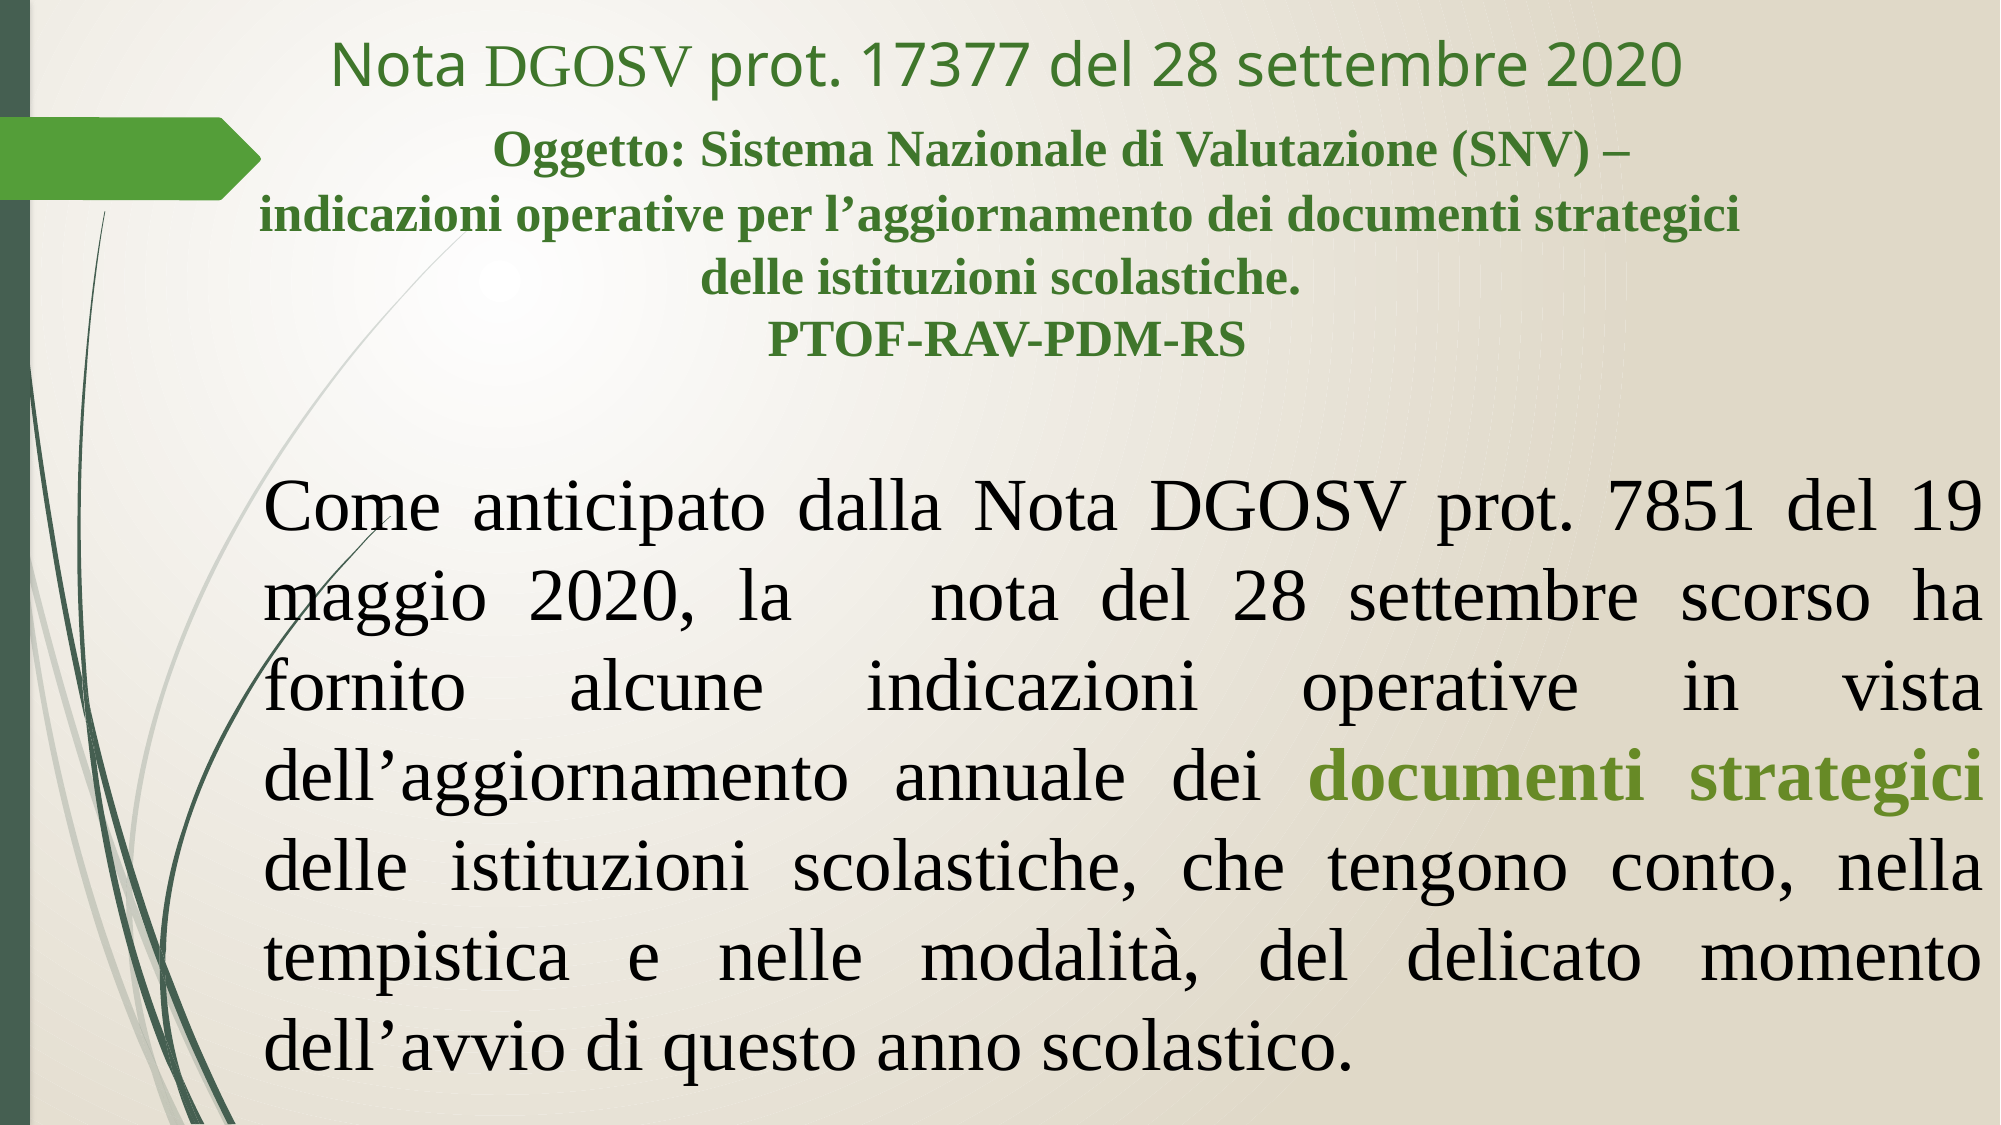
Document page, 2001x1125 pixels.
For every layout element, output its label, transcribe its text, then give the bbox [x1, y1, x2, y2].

list Come anticipato dalla Nota DGOSV prot. 7851 del 19 maggio 2020, la nota del 28 settembre scorso ha fornito alcune indicazioni operative in vista dell’aggiornamento annuale dei documenti strategici delle istituzioni scolastiche, che tengono conto, nella tempistica e nelle modalità, del delicato momento dell’avvio di questo anno scolastico. [248, 376, 2000, 1110]
title Nota DGOSV prot. 17377 del 28 settembre 2020 Oggetto: Sistema Nazionale di Valutazione (SNV) – indicazioni operative per l’aggiornamento dei documenti strategici delle istituzioni scolastiche. PTOF-RAV-PDM-RS [15, 18, 2000, 450]
